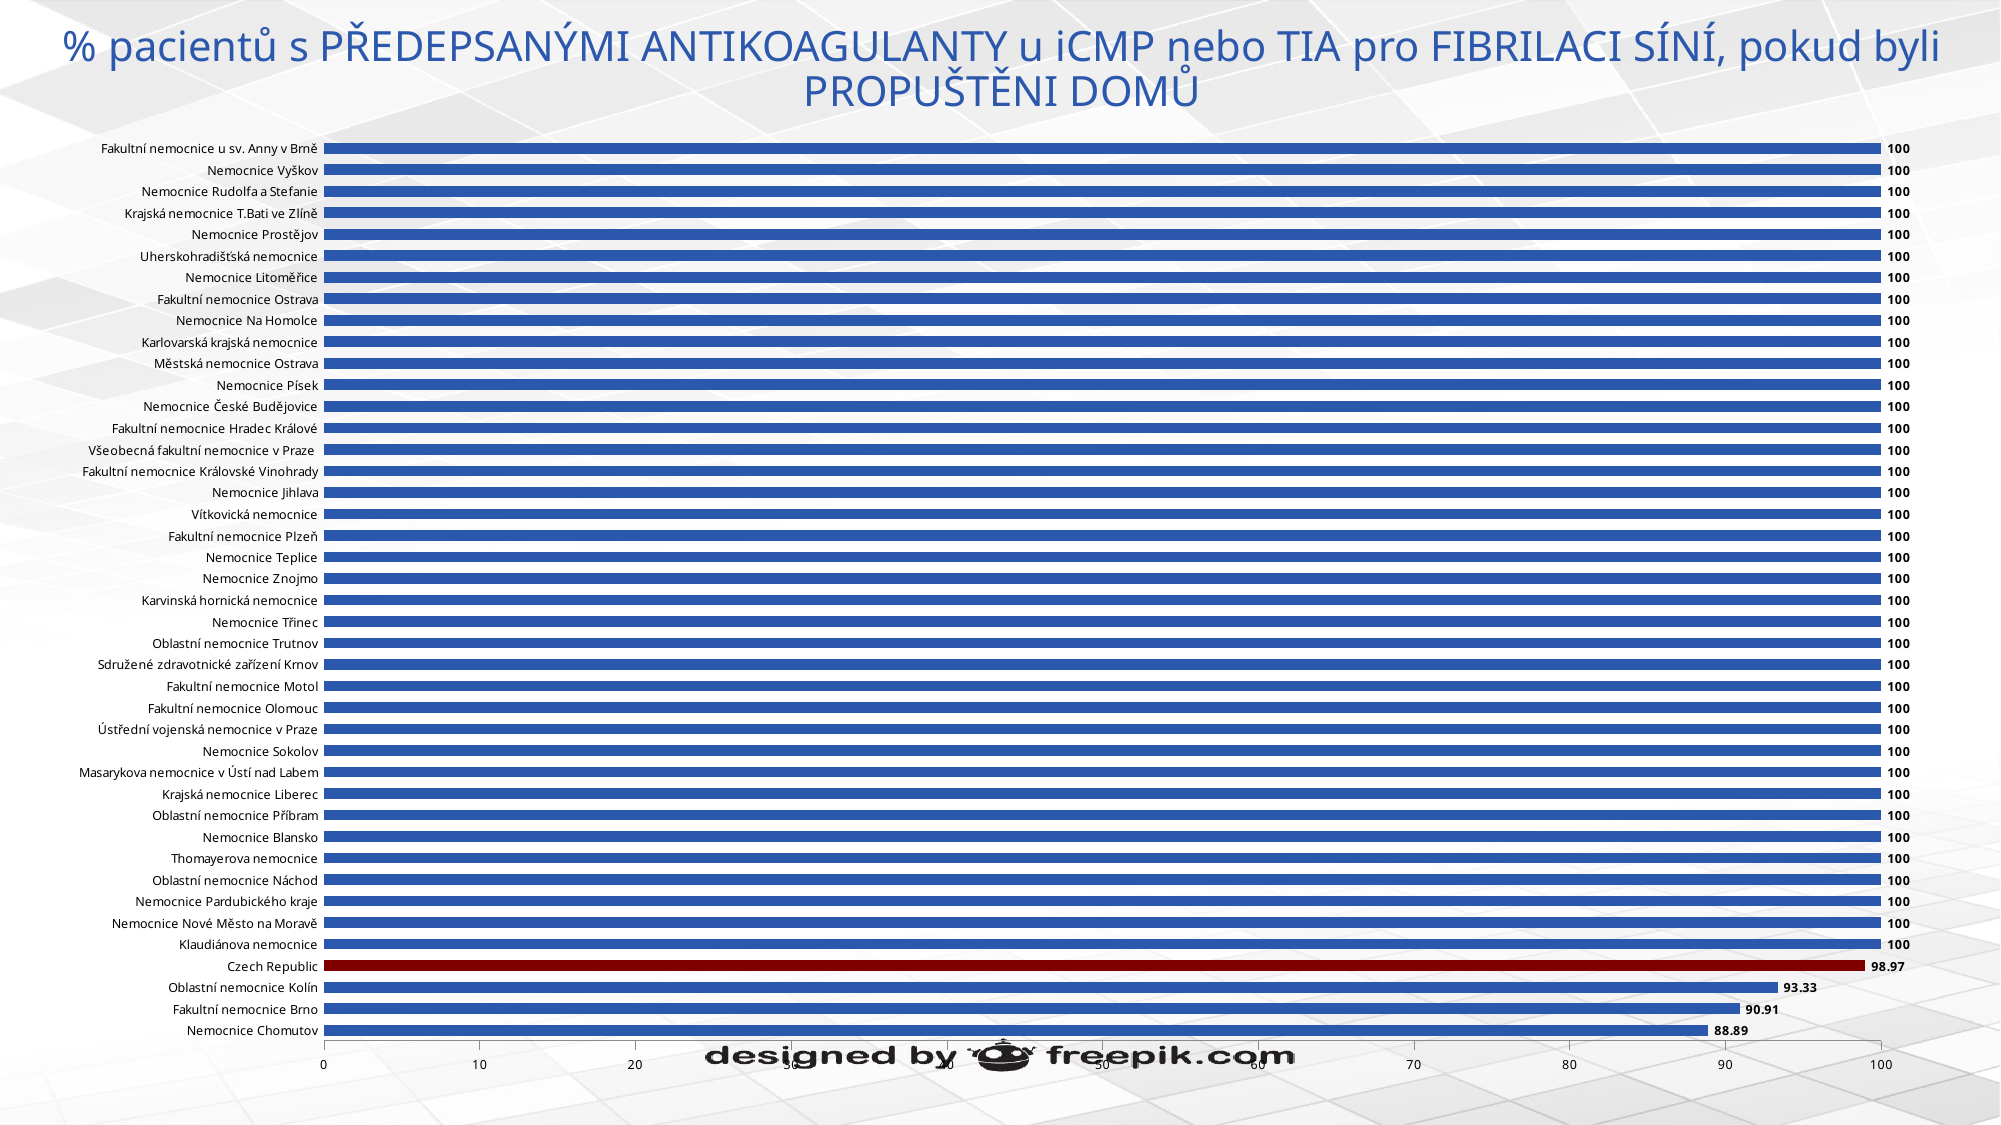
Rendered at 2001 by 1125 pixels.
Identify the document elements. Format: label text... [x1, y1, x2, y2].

chart [41, 118, 1932, 1093]
title % pacientů s PŘEDEPSANÝMI ANTIKOAGULANTY u iCMP nebo TIA pro FIBRILACI SÍNÍ, pokud byli PROPUŠTĚNI DOMŮ [43, 35, 1962, 107]
picture [0, 0, 2001, 1125]
